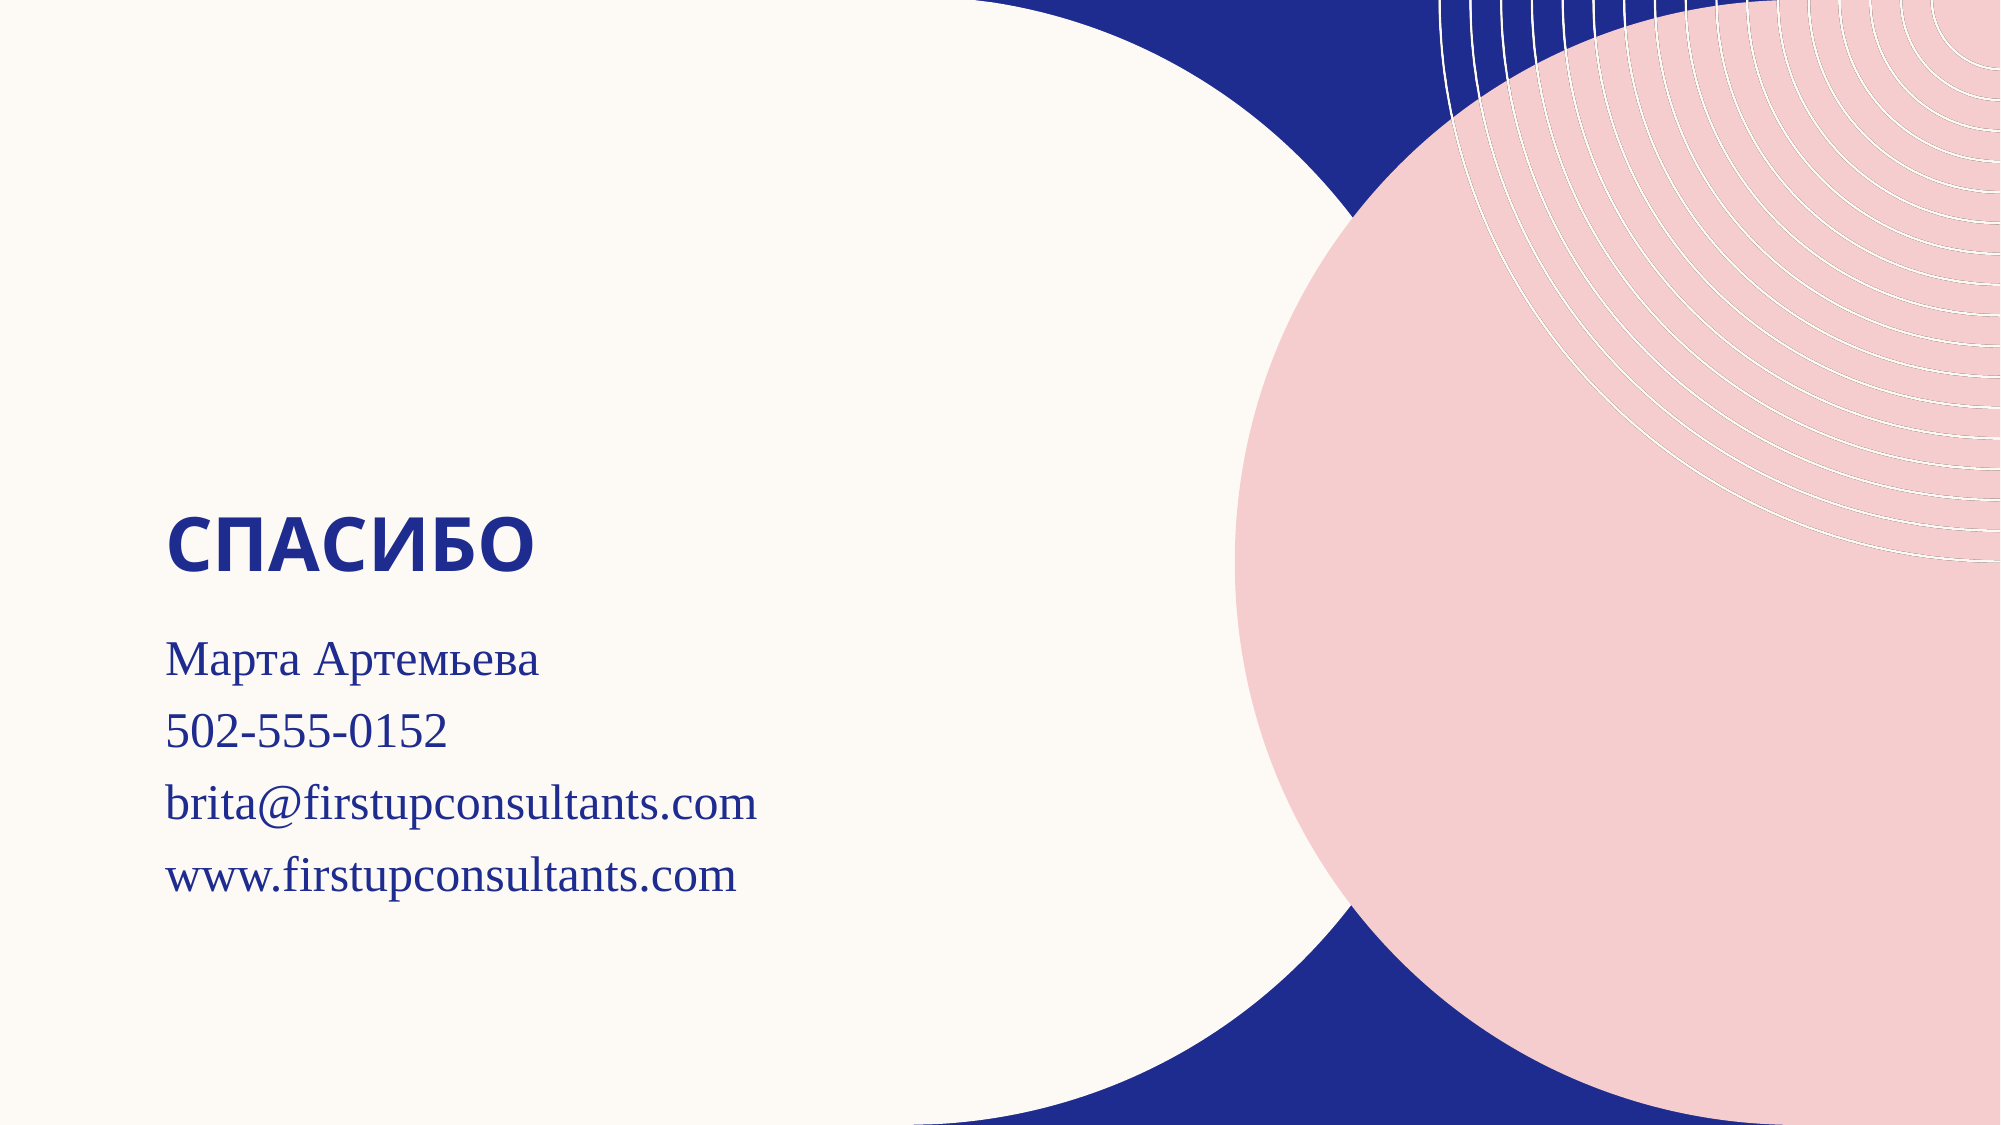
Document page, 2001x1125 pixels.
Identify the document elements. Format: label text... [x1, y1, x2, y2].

subtitle Марта Артемьева 502-555-0152 brita@firstupconsultants.com www.firstupconsultants.com [150, 625, 1088, 993]
picture [1438, 0, 2001, 563]
title Спасибо [150, 139, 678, 587]
